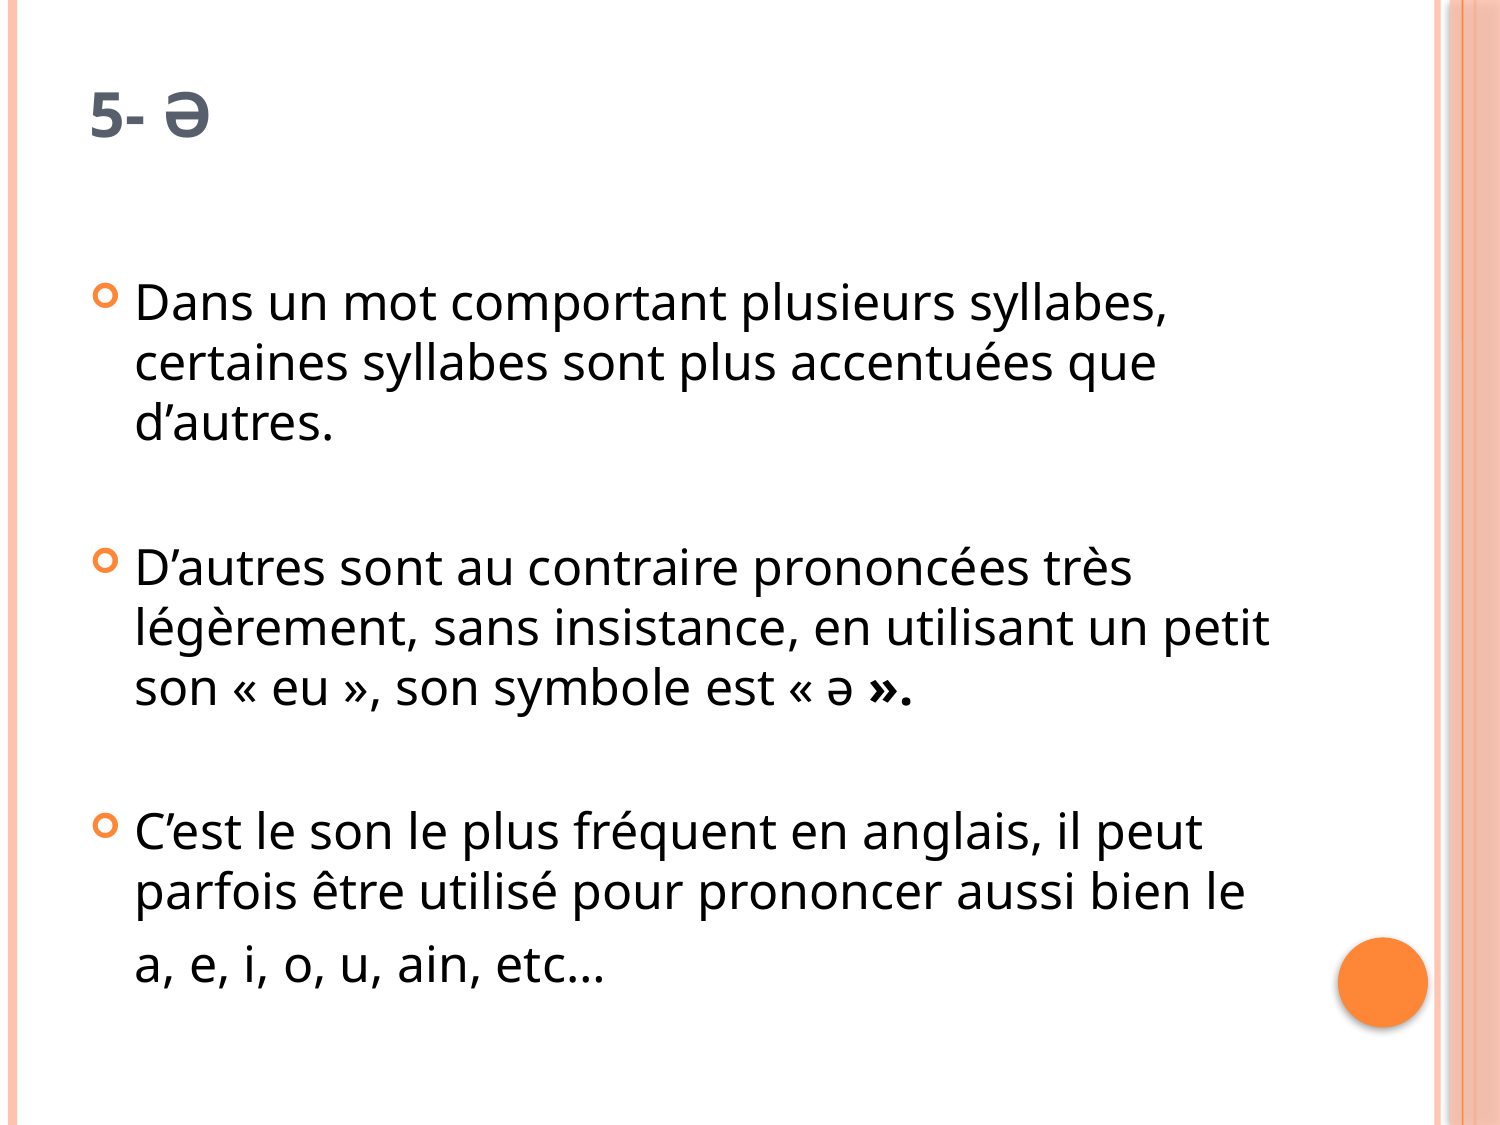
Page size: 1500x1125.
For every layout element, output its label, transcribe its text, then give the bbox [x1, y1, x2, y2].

title 5- ə [75, 45, 1300, 233]
list Dans un mot comportant plusieurs syllabes, certaines syllabes sont plus accentuées que d’autres. D’autres sont au contraire prononcées très légèrement, sans insistance, en utilisant un petit son « eu », son symbole est « ə ». C’est le son le plus fréquent en anglais, il peut parfois être utilisé pour prononcer aussi bien le a, e, i, o, u, ain, etc… [75, 262, 1300, 1062]
